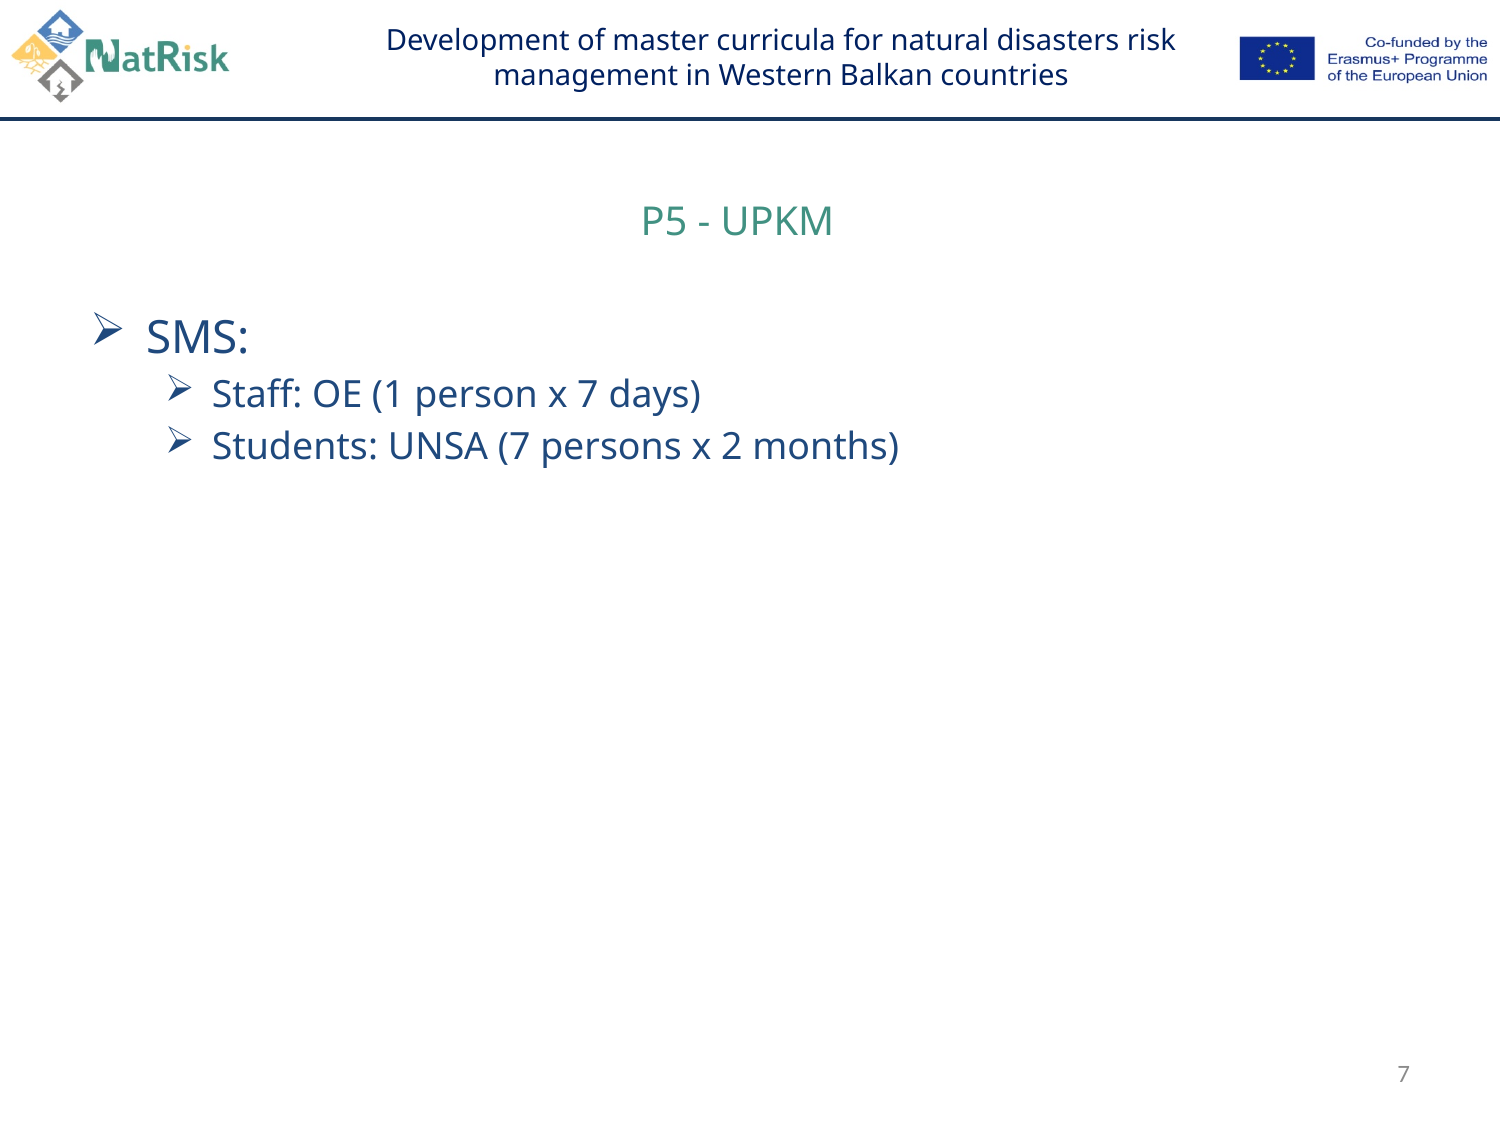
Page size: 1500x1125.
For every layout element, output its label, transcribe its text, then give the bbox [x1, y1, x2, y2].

text_box Development of master curricula for natural disasters risk management in Western Balkan countries [324, 24, 1223, 88]
picture [0, 0, 238, 113]
list SMS: Staff: OE (1 person x 7 days) Students: UNSA (7 persons x 2 months) [75, 299, 1450, 1043]
picture [1224, 24, 1500, 93]
title P5 - UPKM [62, 187, 1413, 311]
slide_number 7 [1074, 1042, 1425, 1103]
